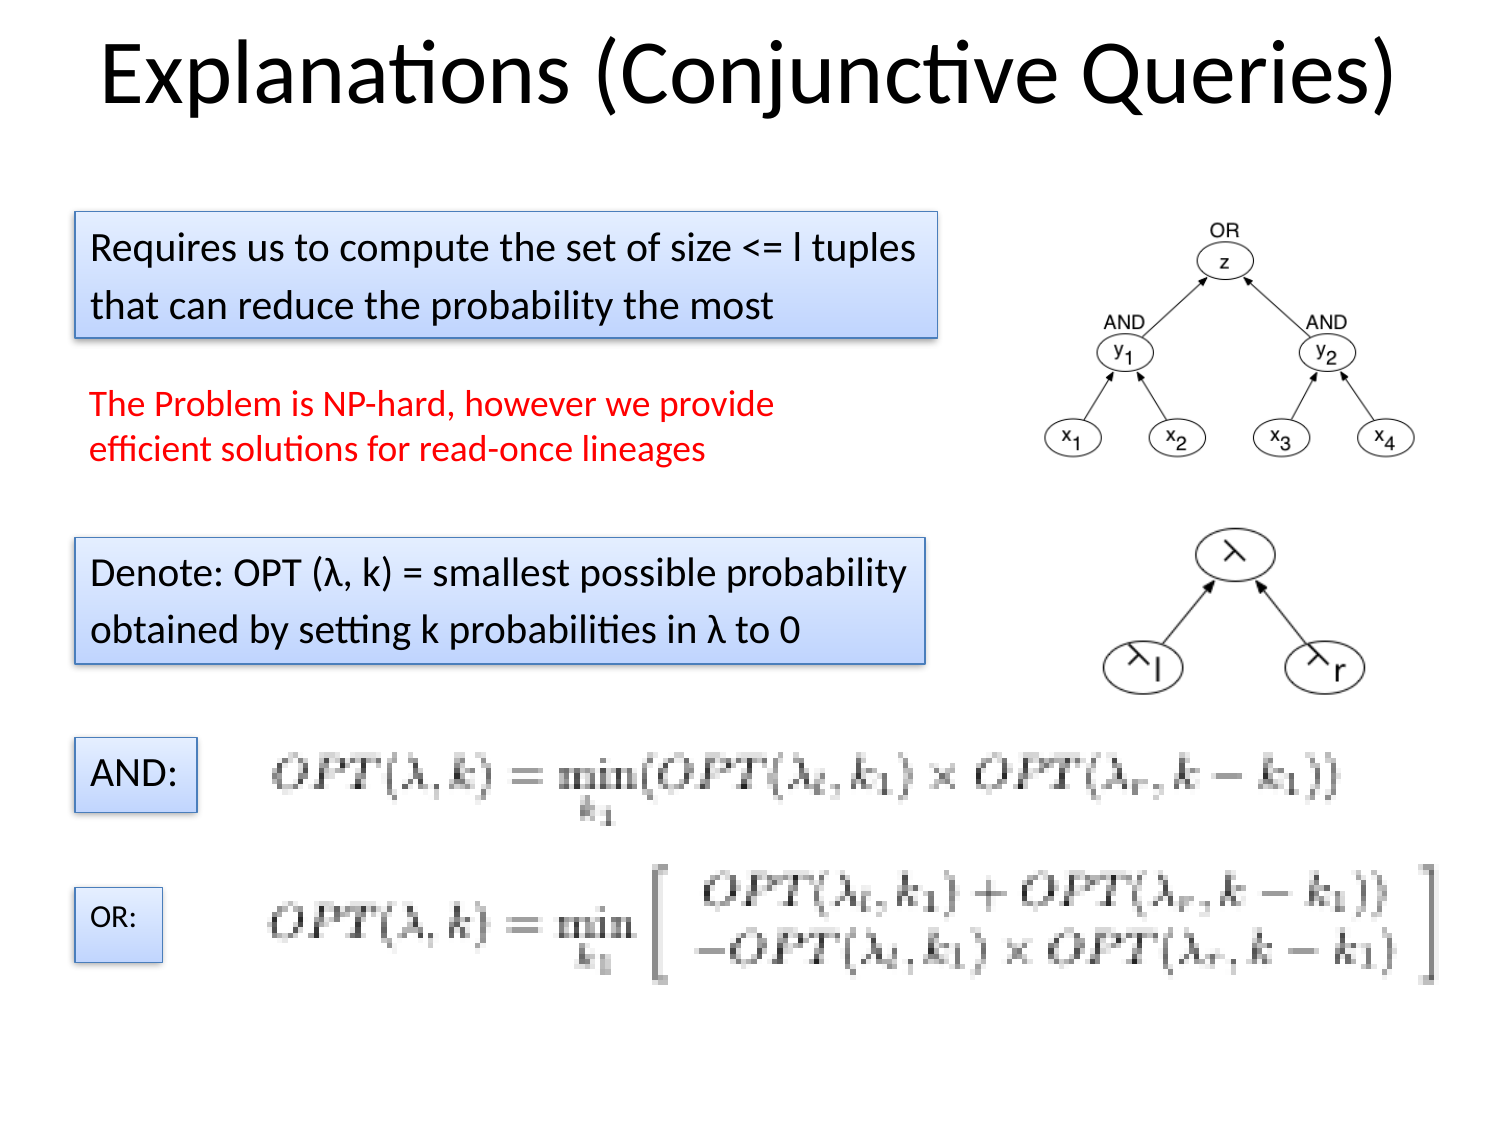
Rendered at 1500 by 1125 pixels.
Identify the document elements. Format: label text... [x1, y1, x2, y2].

picture [1033, 208, 1426, 469]
text_box AND: [74, 737, 198, 813]
text_box OR: [74, 887, 163, 963]
text_box Requires us to compute the set of size <= l tuples that can reduce the probability the most [74, 211, 938, 339]
picture [262, 849, 1451, 991]
title Explanations (Conjunctive Queries) [75, 0, 1425, 133]
text_box Denote: OPT (λ, k) = smallest possible probability obtained by setting k probabilities in λ to 0 [74, 537, 926, 665]
picture [1087, 512, 1380, 711]
text_box The Problem is NP-hard, however we provide efficient solutions for read-once lineages [74, 371, 799, 477]
picture [262, 737, 1352, 832]
